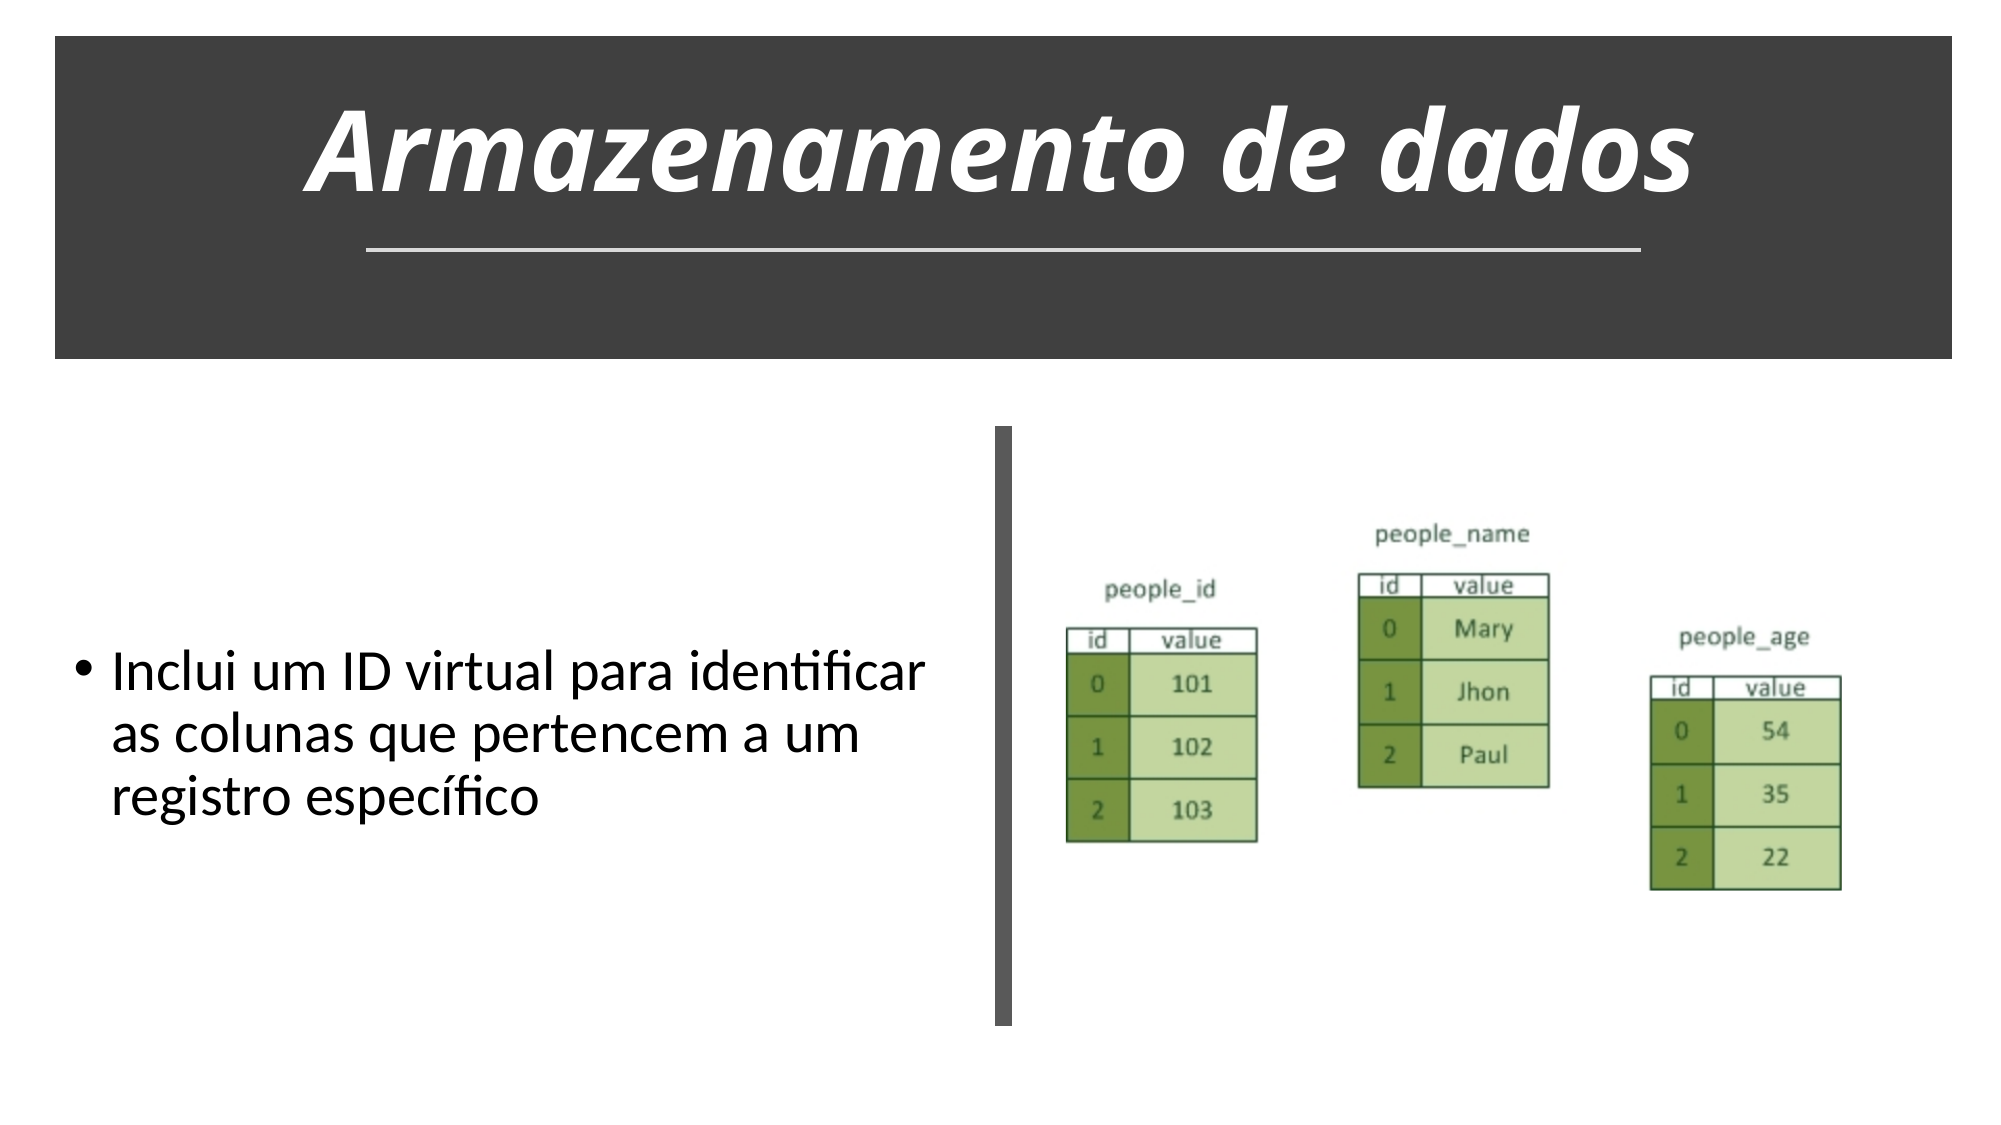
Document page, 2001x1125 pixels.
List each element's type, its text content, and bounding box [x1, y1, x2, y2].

list Inclui um ID virtual para identificar as colunas que pertencem a um registro específico [58, 373, 975, 1095]
text_box [64, 45, 1942, 350]
picture [1044, 425, 1872, 972]
title Armazenamento de dados [89, 71, 1917, 224]
